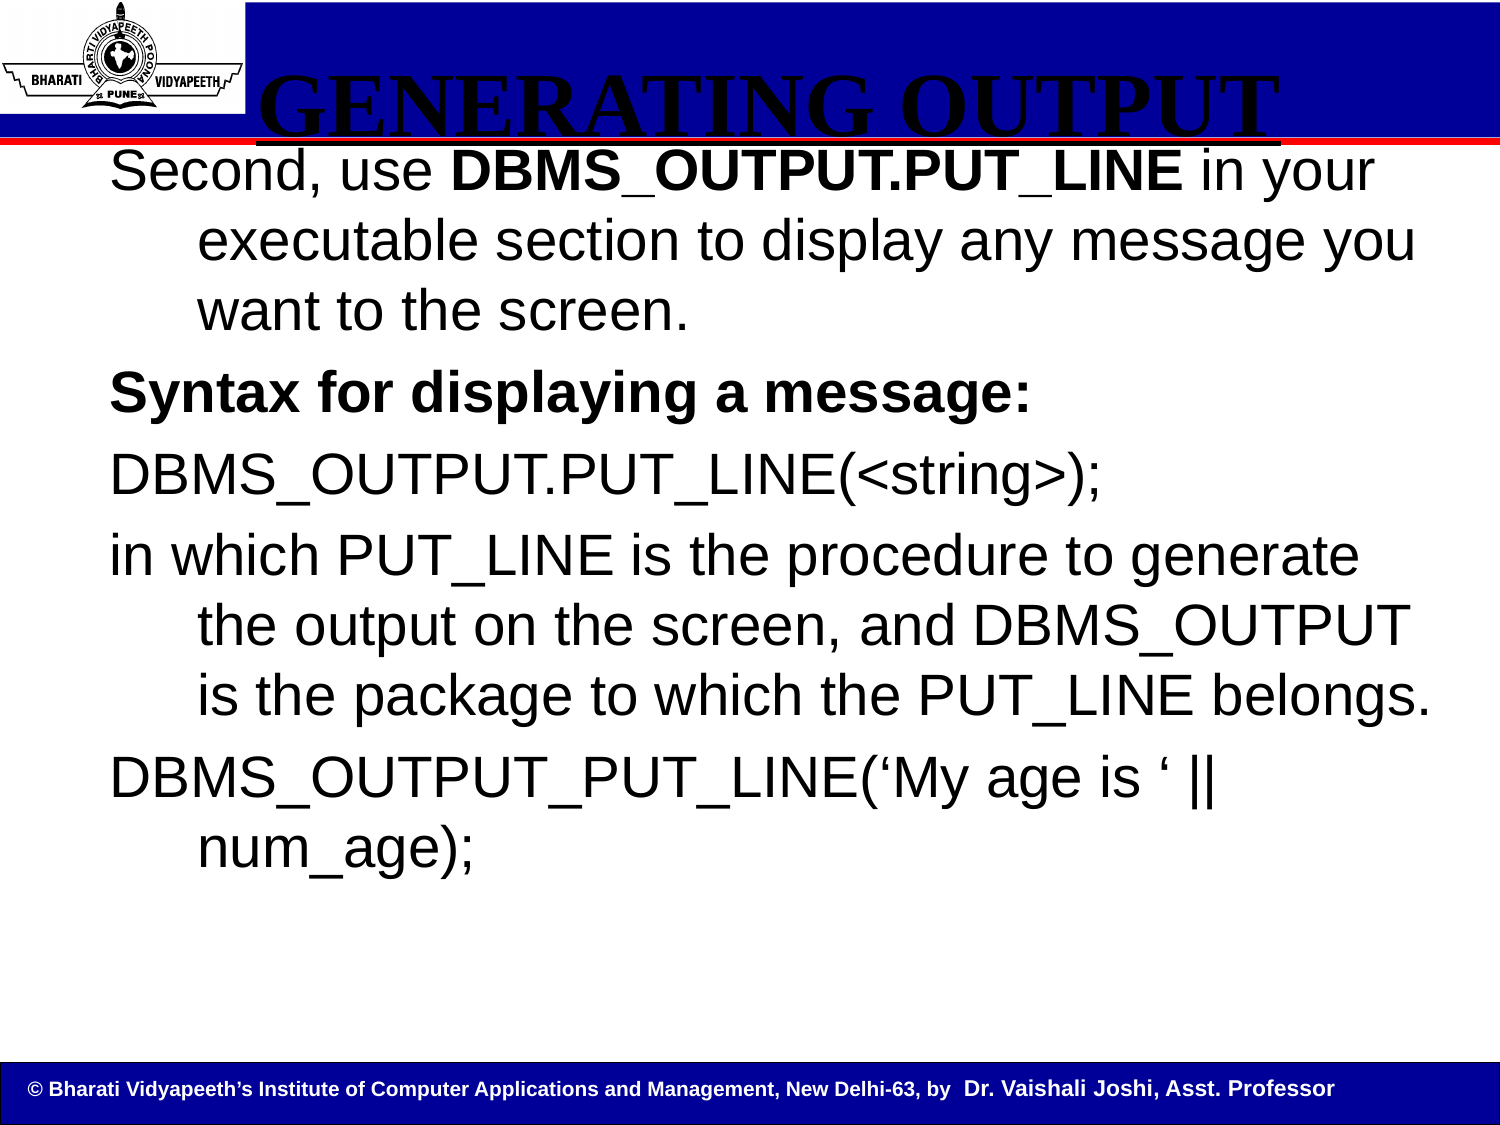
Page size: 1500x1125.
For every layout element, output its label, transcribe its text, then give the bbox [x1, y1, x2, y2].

title GENERATING OUTPUT [87, 37, 1450, 124]
subtitle Second, use DBMS_OUTPUT.PUT_LINE in your executable section to display any message you want to the screen. Syntax for displaying a message: DBMS_OUTPUT.PUT_LINE(<string>); in which PUT_LINE is the procedure to generate the output on the screen, and DBMS_OUTPUT is the package to which the PUT_LINE belongs. DBMS_OUTPUT_PUT_LINE(‘My age is ‘ || num_age); [37, 124, 1463, 1051]
picture [2, 2, 243, 109]
